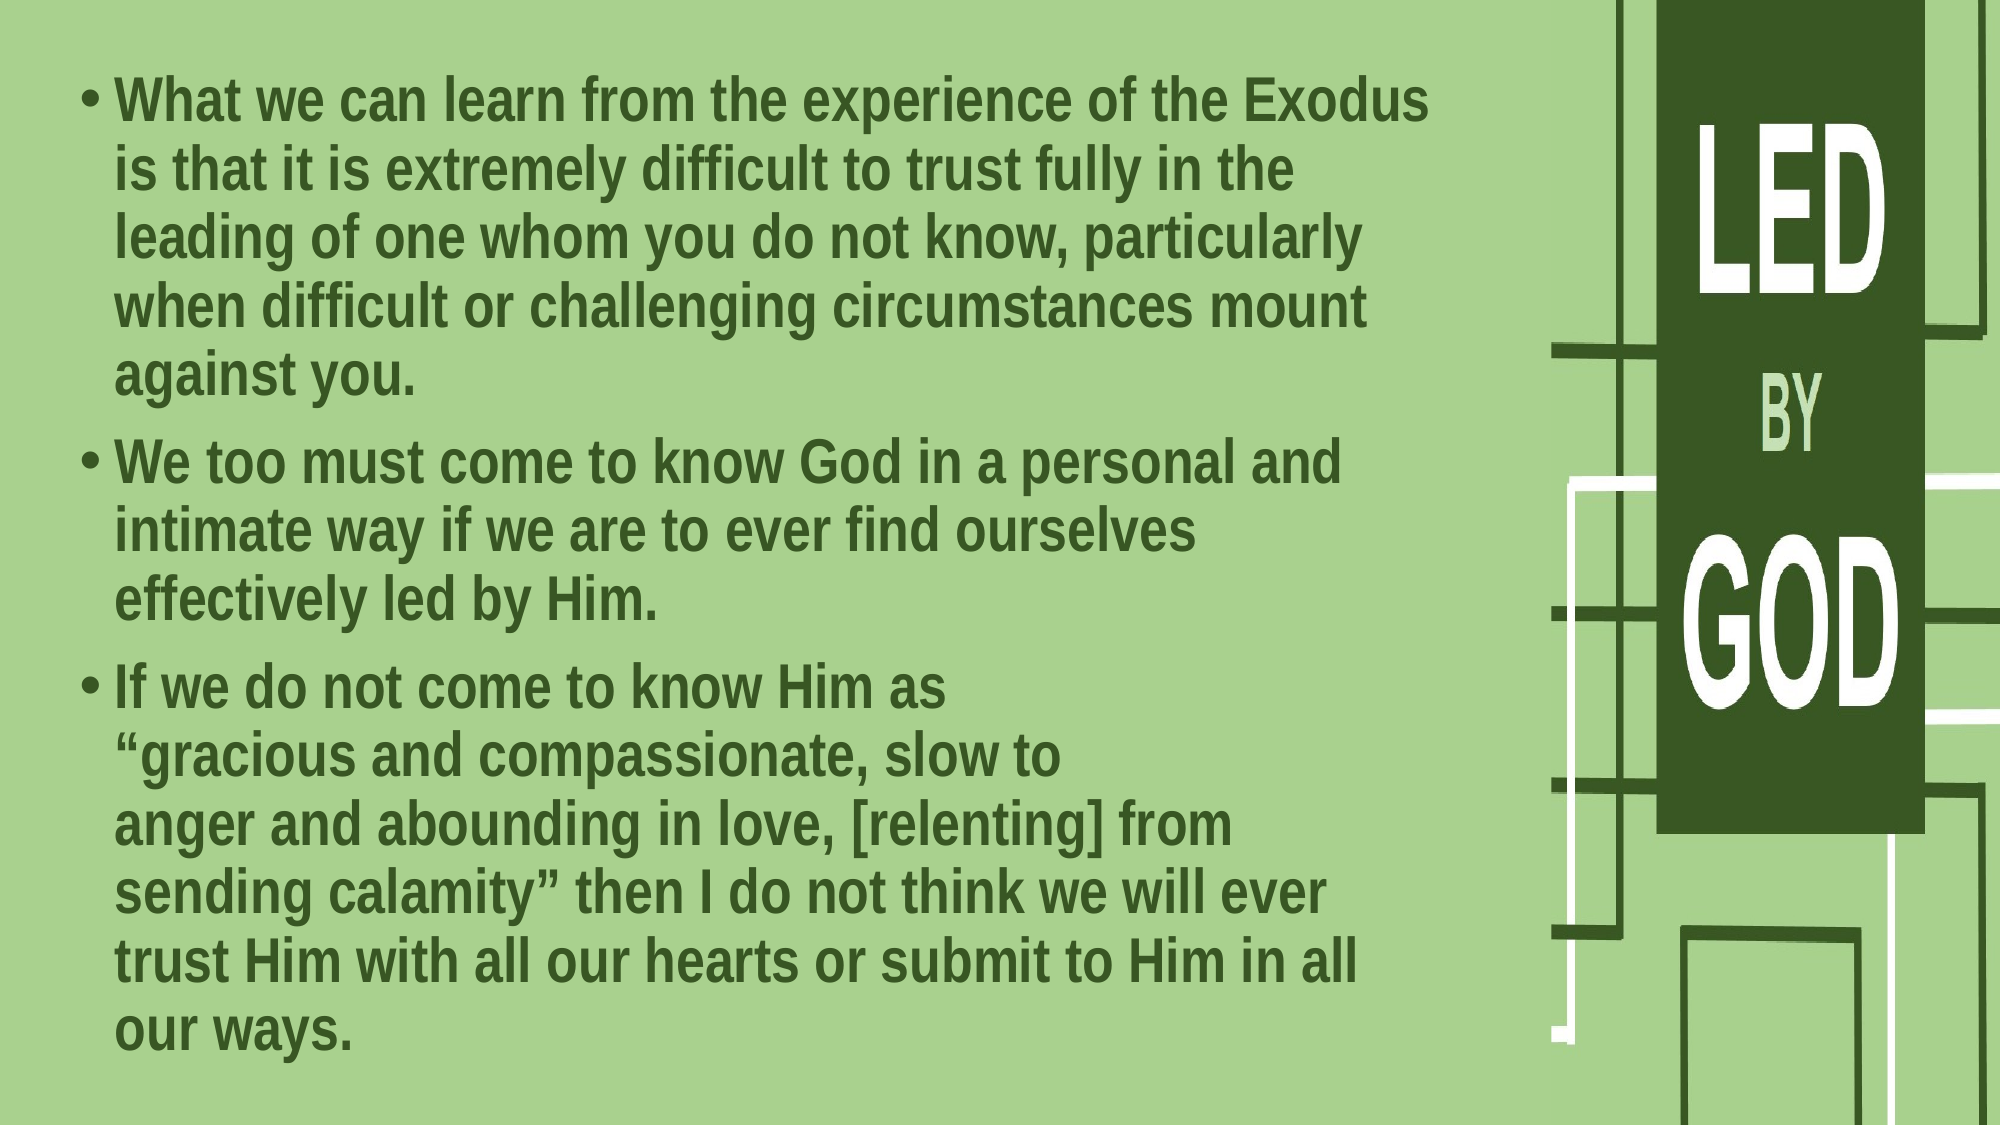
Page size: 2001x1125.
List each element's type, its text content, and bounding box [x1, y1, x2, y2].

picture [1551, 0, 2000, 1125]
list What we can learn from the experience of the Exodus is that it is extremely difficult to trust fully in the leading of one whom you do not know, particularly when difficult or challenging circumstances mount against you. We too must come to know God in a personal and intimate way if we are to ever find ourselves effectively led by Him. If we do not come to know Him as “gracious and compassionate, slow to anger and abounding in love, [relenting] from sending calamity” then I do not think we will ever trust Him with all our hearts or submit to Him in all our ways. [64, 59, 1458, 1079]
